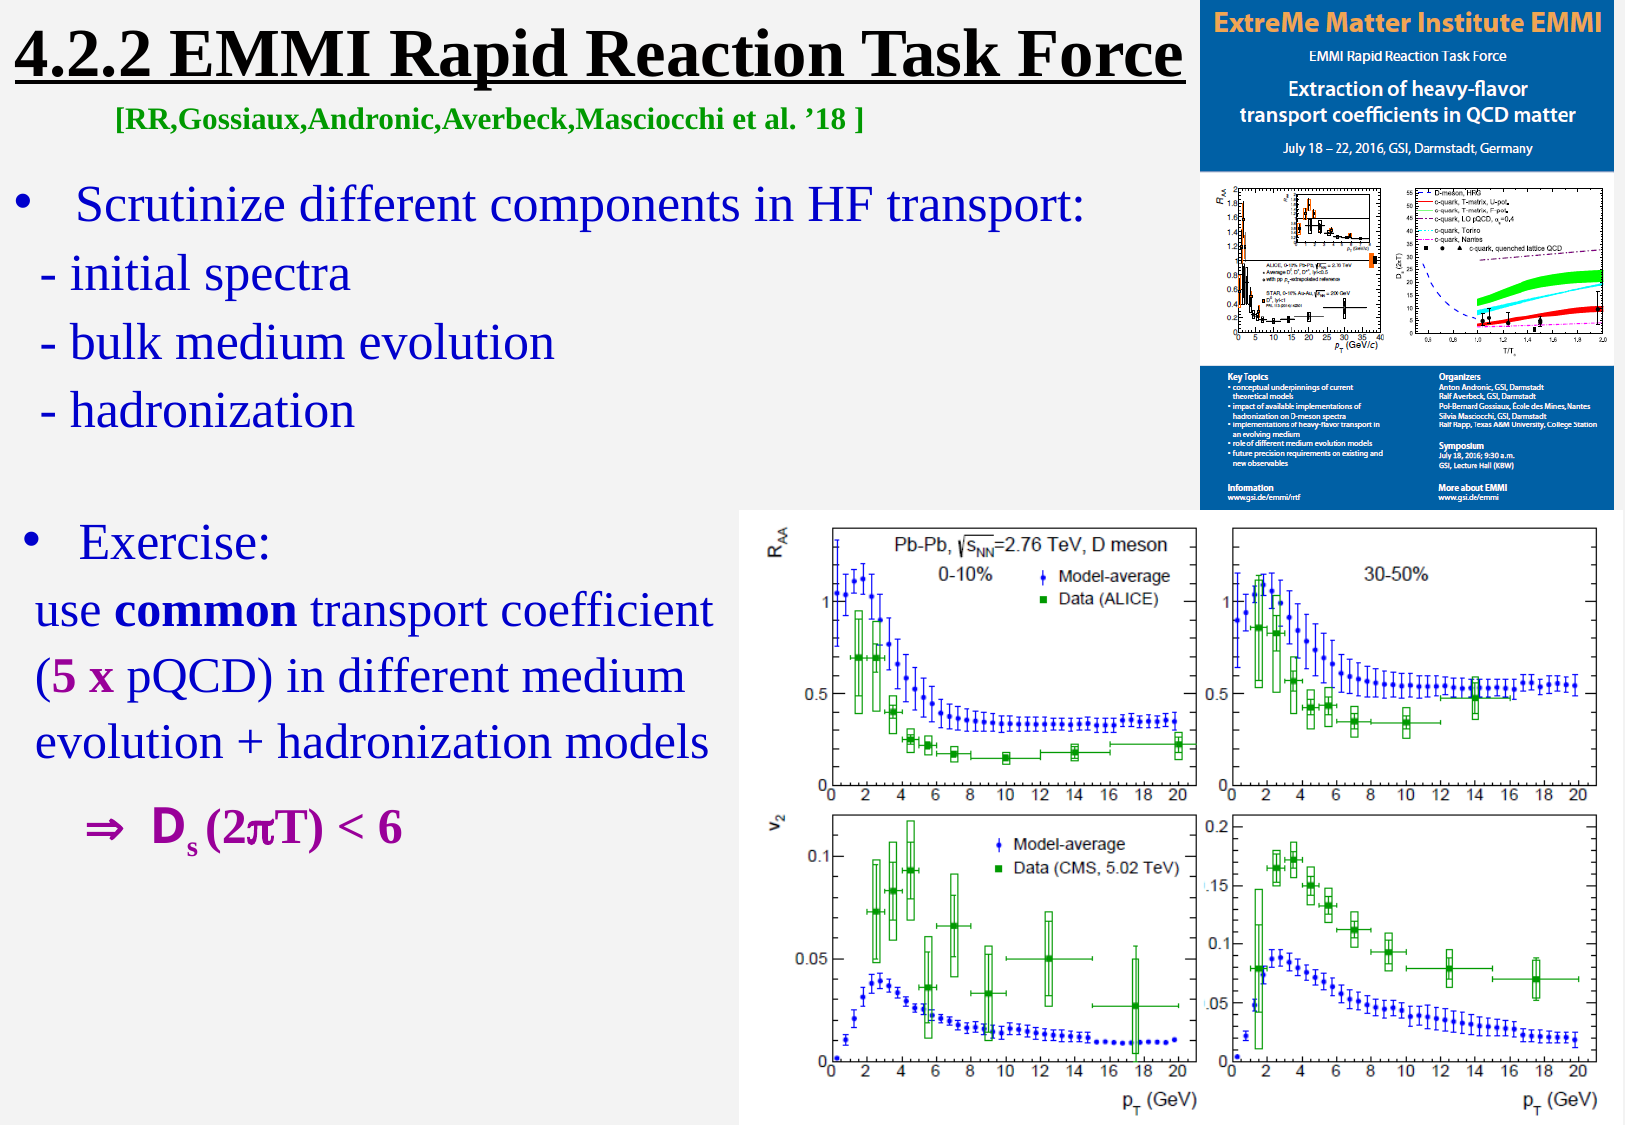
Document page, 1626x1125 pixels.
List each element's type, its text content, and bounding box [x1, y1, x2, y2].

picture [1199, 0, 1615, 424]
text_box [0, 424, 1623, 1125]
text_box Scrutinize different components in HF transport: - initial spectra - bulk medium evolution - hadronization [0, 162, 1102, 424]
text_box [RR,Gossiaux,Andronic,Averbeck,Masciocchi et al. ’18 ] [100, 90, 881, 143]
text_box 4.2.2 EMMI Rapid Reaction Task Force [0, 0, 1197, 98]
